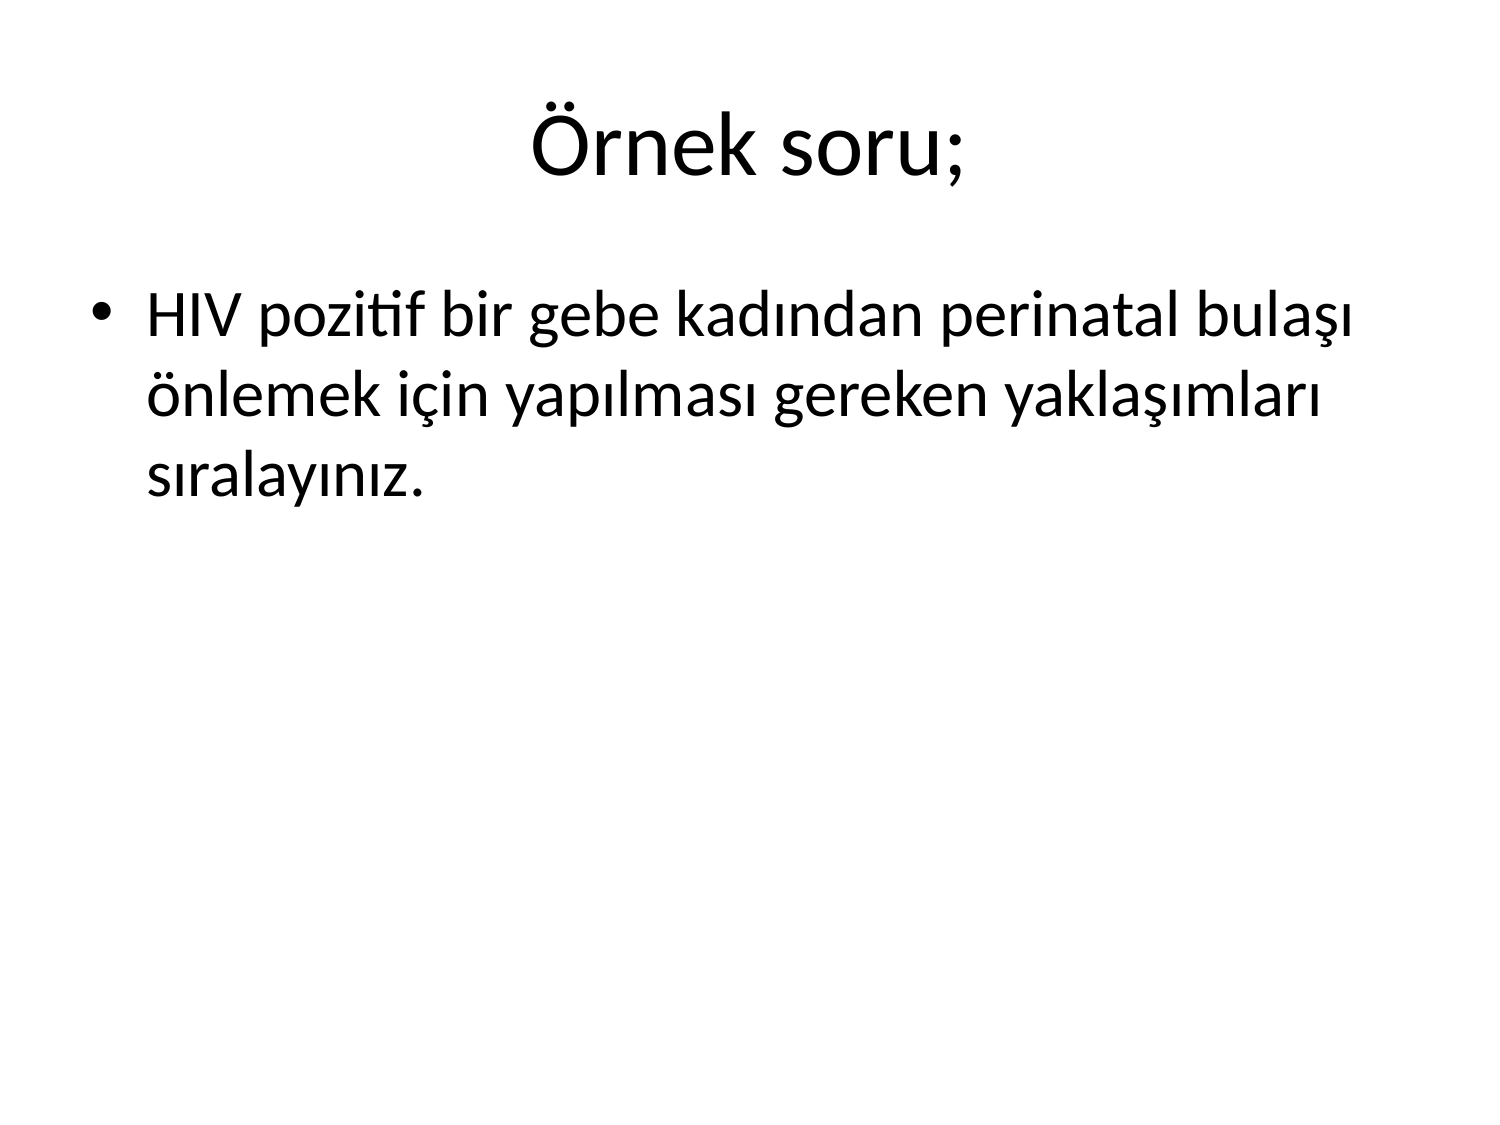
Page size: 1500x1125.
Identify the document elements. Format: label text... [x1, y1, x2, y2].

title Örnek soru; [75, 45, 1425, 233]
list HIV pozitif bir gebe kadından perinatal bulaşı önlemek için yapılması gereken yaklaşımları sıralayınız. [75, 262, 1425, 1005]
